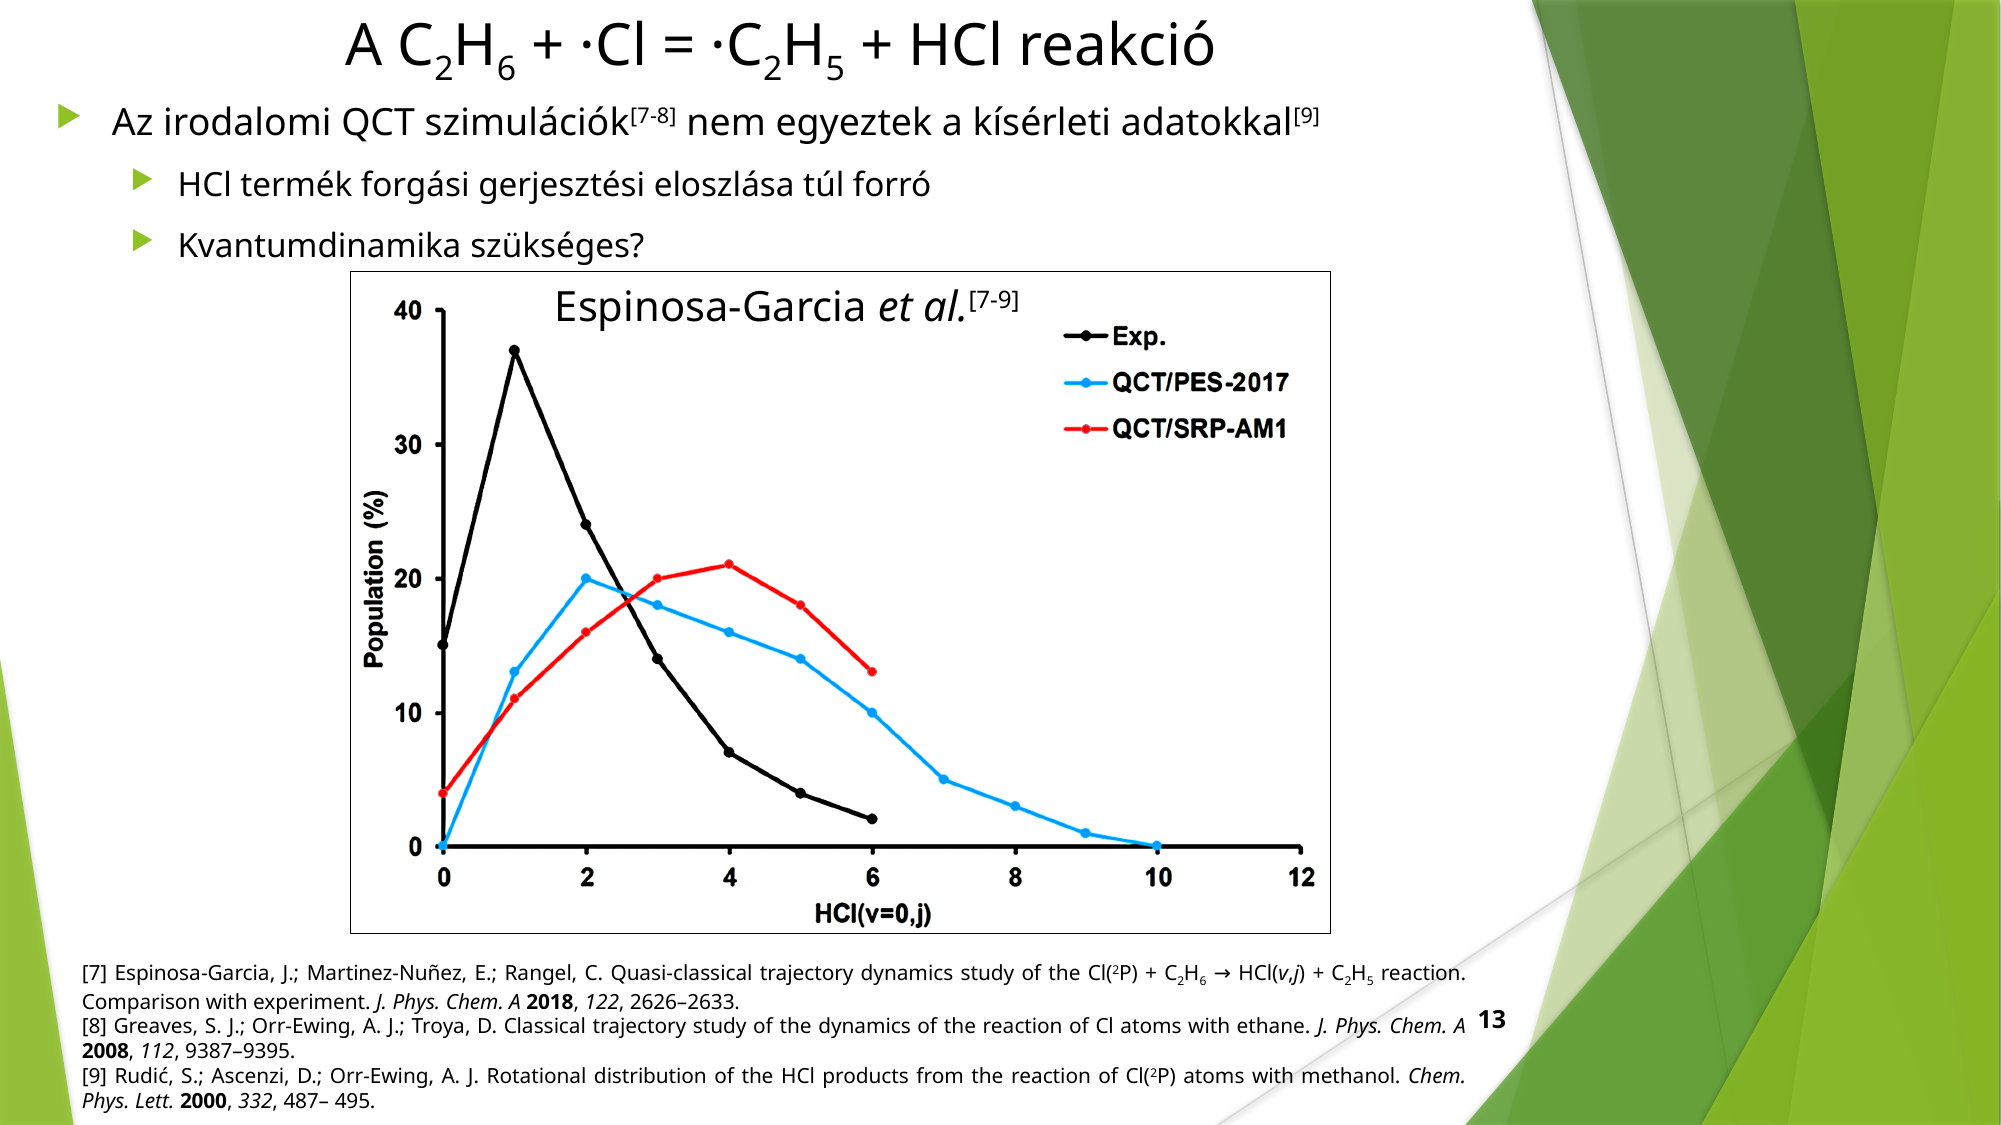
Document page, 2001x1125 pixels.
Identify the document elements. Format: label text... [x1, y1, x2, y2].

list Az irodalomi QCT szimulációk[7-8] nem egyeztek a kísérleti adatokkal[9] HCl termék forgási gerjesztési eloszlása túl forró Kvantumdinamika szükséges? [40, 90, 1534, 1051]
slide_number 13 [1481, 991, 1522, 1051]
picture [349, 271, 1331, 934]
title A C2H6 + ·Cl = ·C2H5 + HCl reakció [40, 0, 1522, 90]
text_box [7] Espinosa-Garcia, J.; Martinez-Nuñez, E.; Rangel, C. Quasi-classical trajectory dynamics study of the Cl(2P) + C2H6 → HCl(v,j) + C2H5 reaction. Comparison with experiment. J. Phys. Chem. A 2018, 122, 2626–2633. [8] Greaves, S. J.; Orr-Ewing, A. J.; Troya, D. Classical trajectory study of the dynamics of the reaction of Cl atoms with ethane. J. Phys. Chem. A 2008, 112, 9387–9395. [9] Rudić, S.; Ascenzi, D.; Orr-Ewing, A. J. Rotational distribution of the HCl products from the reaction of Cl(2P) atoms with methanol. Chem. Phys. Lett. 2000, 332, 487– 495. [66, 952, 1481, 1118]
